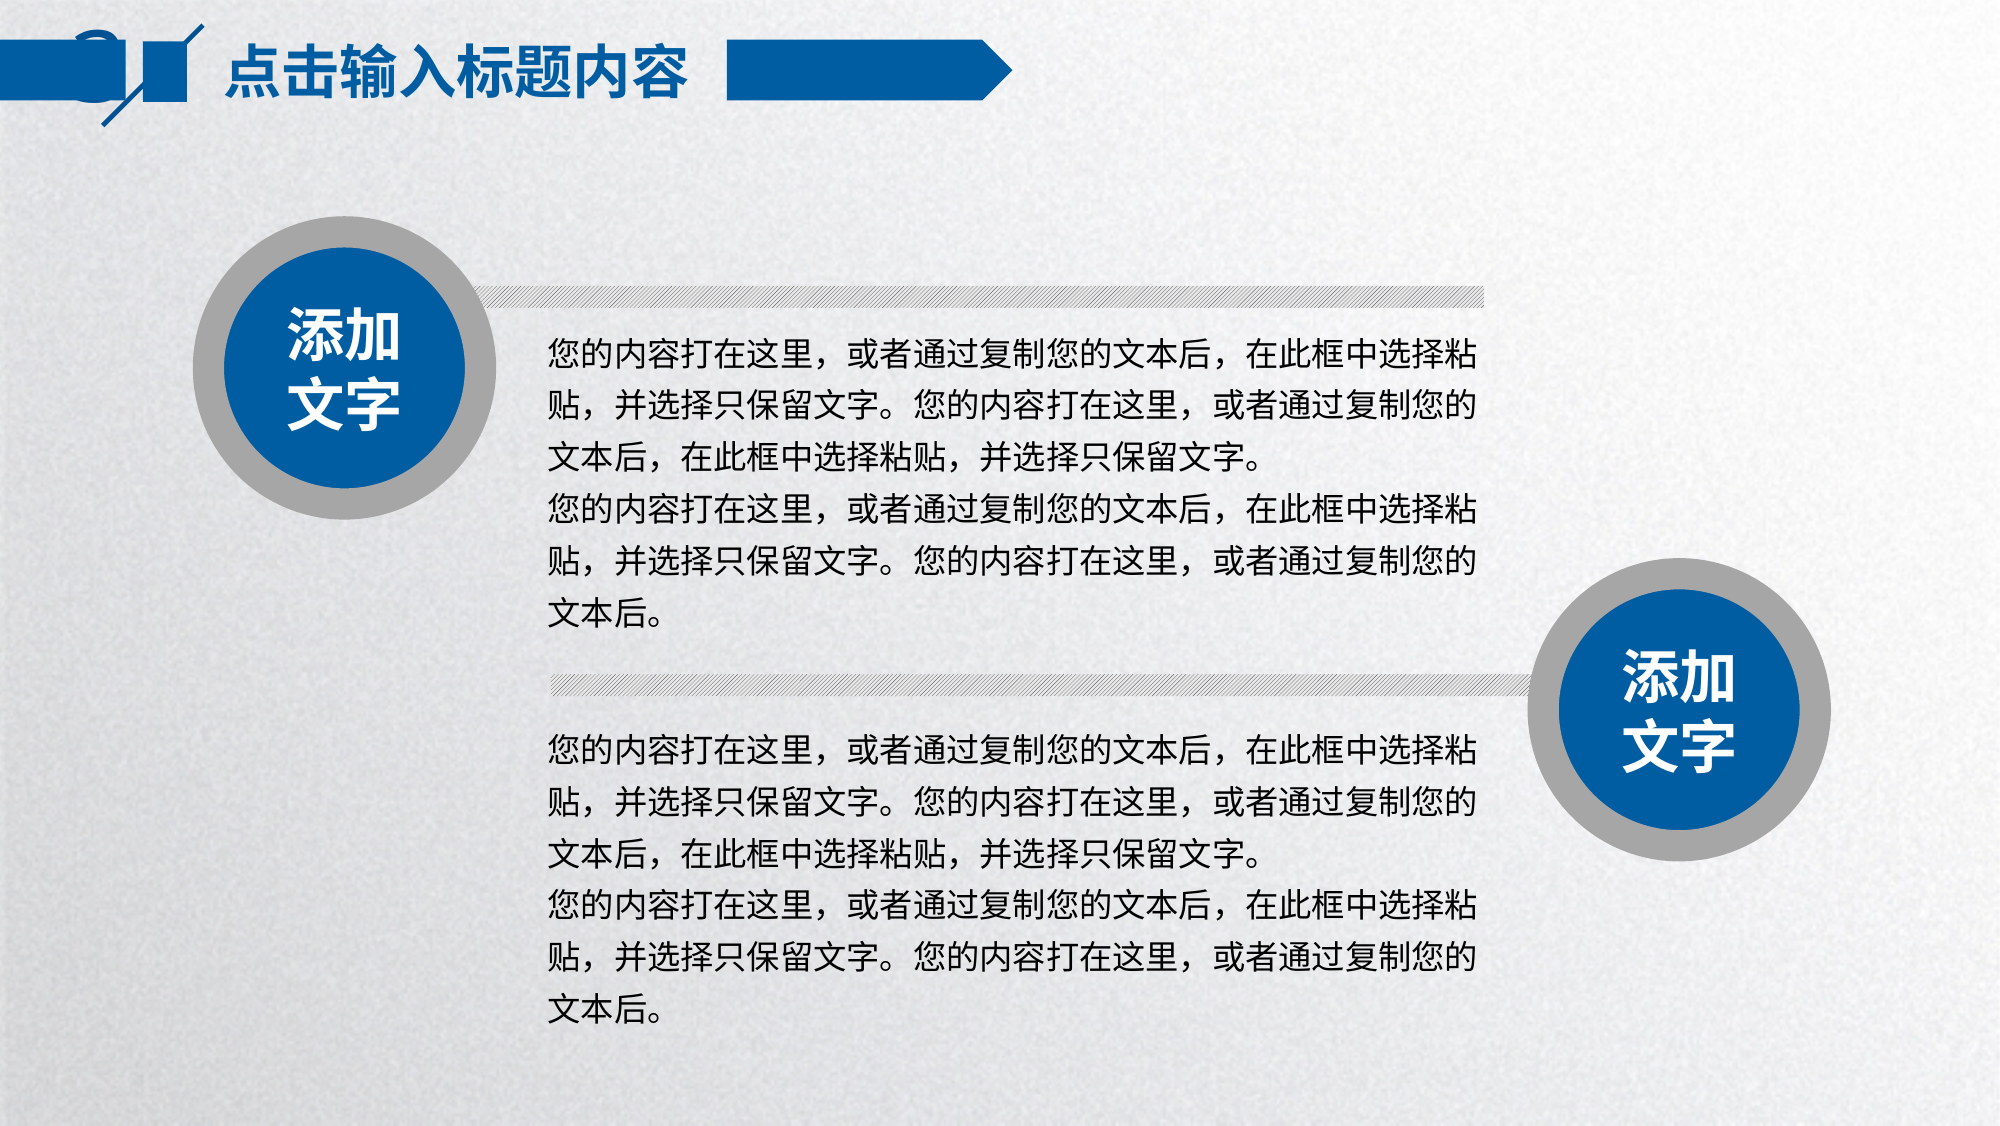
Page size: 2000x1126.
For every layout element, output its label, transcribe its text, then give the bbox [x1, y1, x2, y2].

text_box 您的内容打在这里，或者通过复制您的文本后，在此框中选择粘贴，并选择只保留文字。您的内容打在这里，或者通过复制您的文本后，在此框中选择粘贴，并选择只保留文字。 您的内容打在这里，或者通过复制您的文本后，在此框中选择粘贴，并选择只保留文字。您的内容打在这里，或者通过复制您的文本后。 [532, 313, 1502, 640]
picture [0, 0, 2000, 1126]
text_box 点击输入标题内容 [186, 27, 726, 113]
text_box [724, 37, 1015, 103]
text_box 您的内容打在这里，或者通过复制您的文本后，在此框中选择粘贴，并选择只保留文字。您的内容打在这里，或者通过复制您的文本后，在此框中选择粘贴，并选择只保留文字。 您的内容打在这里，或者通过复制您的文本后，在此框中选择粘贴，并选择只保留文字。您的内容打在这里，或者通过复制您的文本后。 [532, 709, 1502, 1036]
text_box [454, 284, 1486, 310]
text_box 添加文字 [1543, 573, 1816, 846]
text_box [549, 672, 1548, 698]
text_box [0, 38, 128, 102]
text_box 添加文字 [208, 231, 481, 504]
text_box [141, 39, 189, 104]
